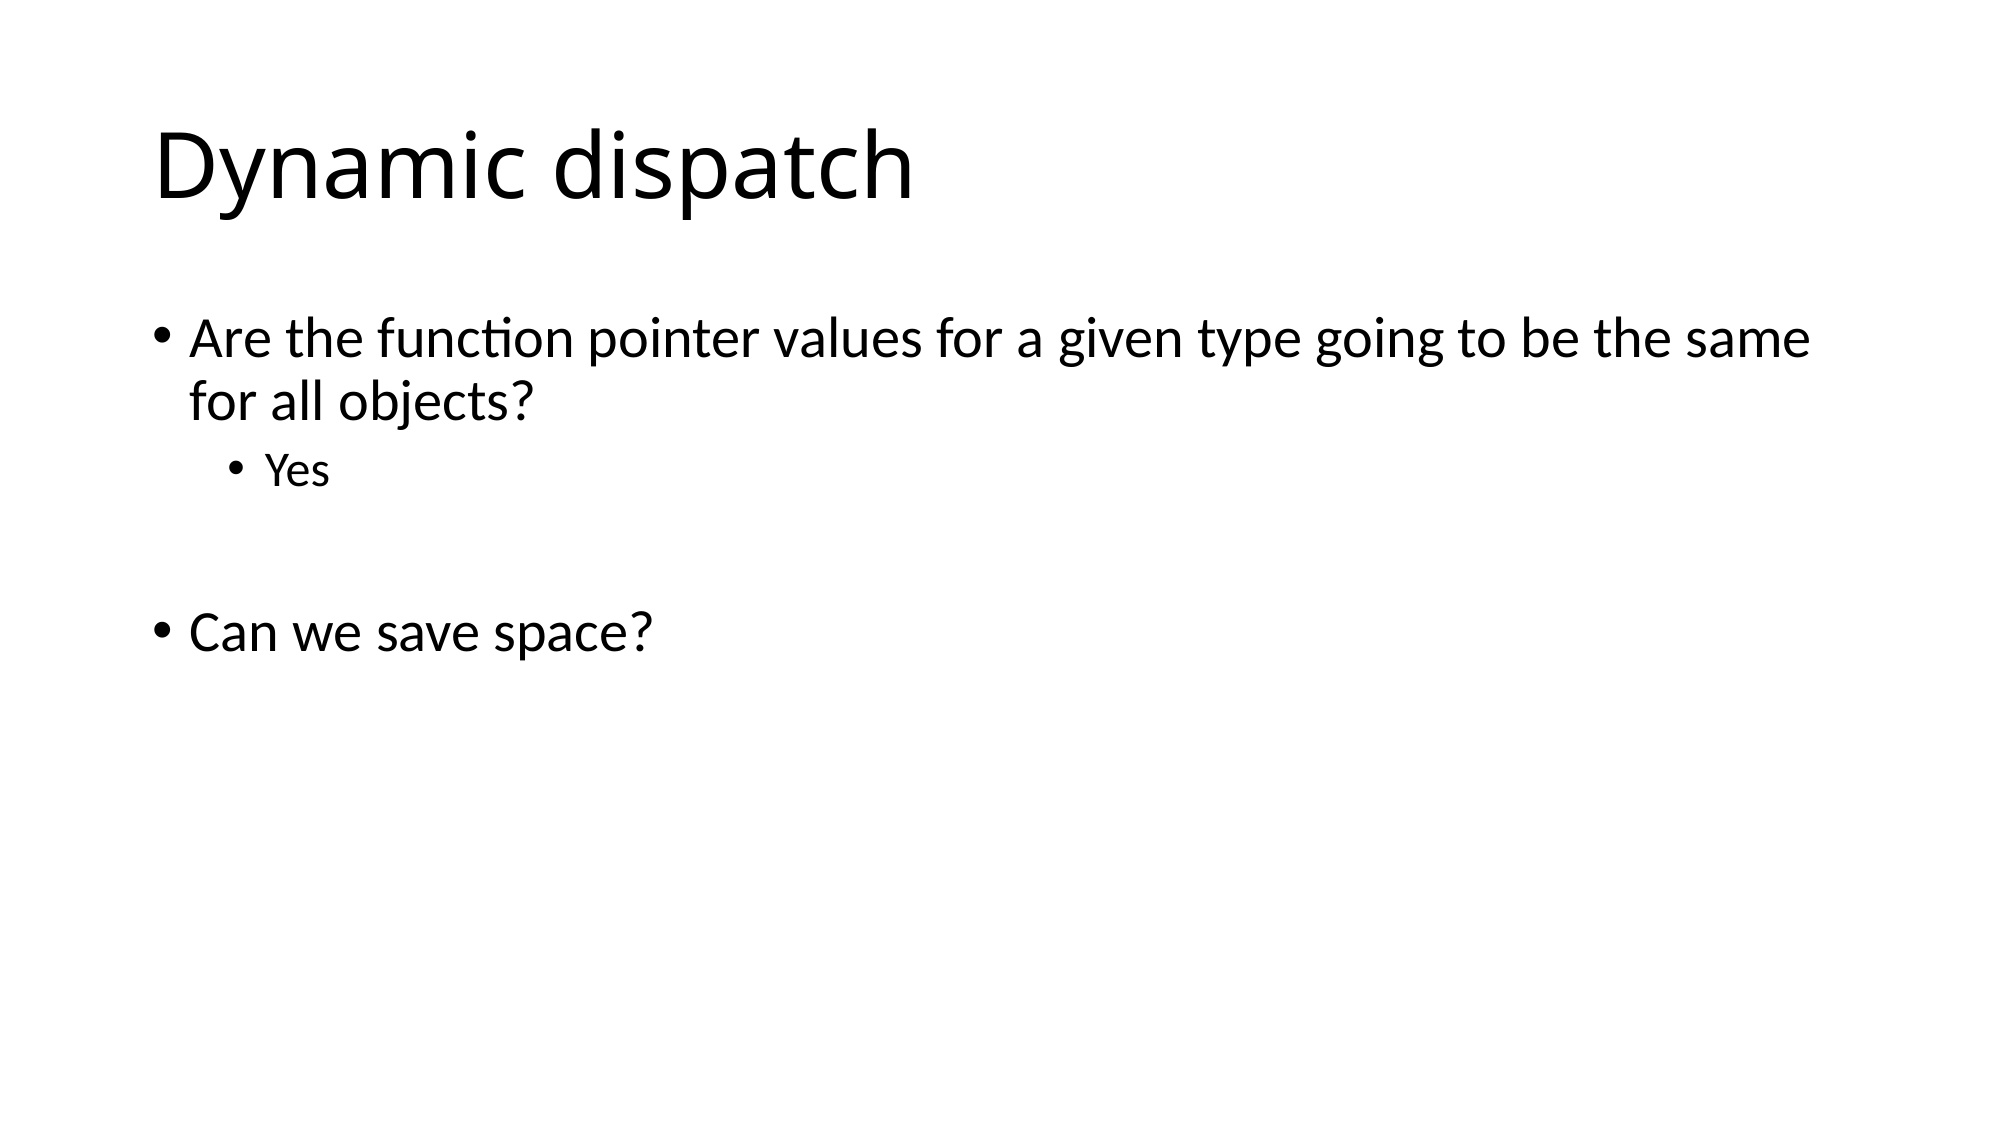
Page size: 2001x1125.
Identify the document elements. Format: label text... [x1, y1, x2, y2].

title Dynamic dispatch [137, 59, 1863, 278]
list Are the function pointer values for a given type going to be the same for all objects? Yes Can we save space? [137, 299, 1863, 1014]
